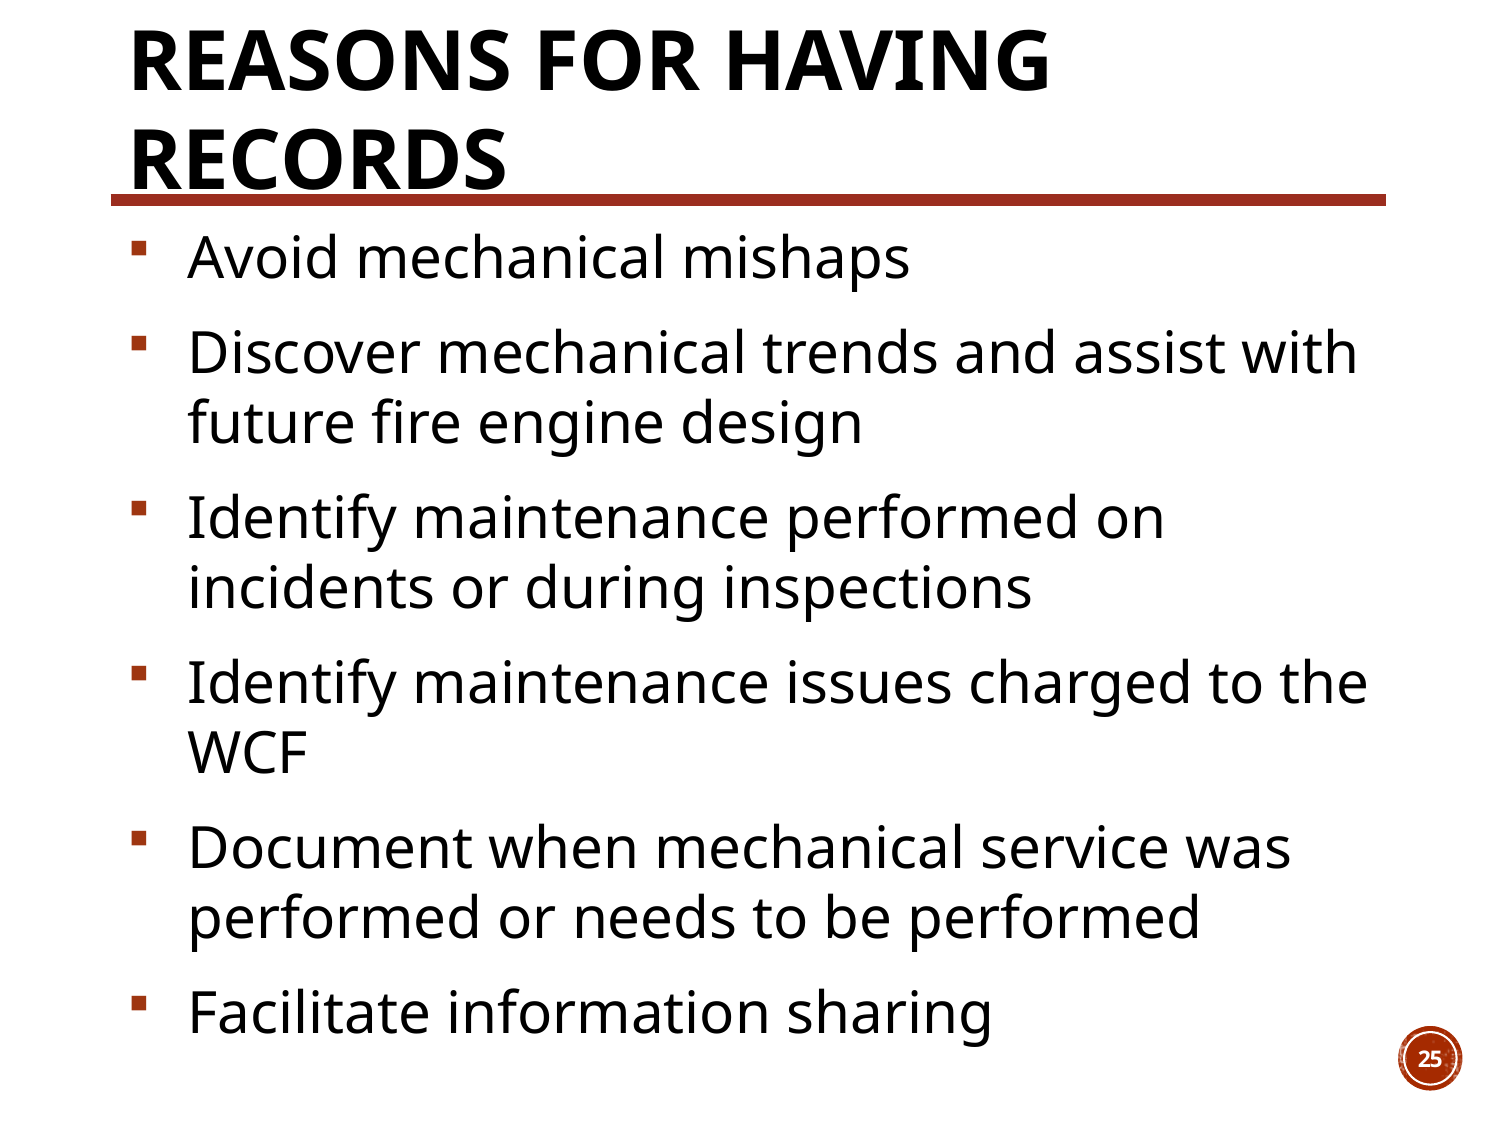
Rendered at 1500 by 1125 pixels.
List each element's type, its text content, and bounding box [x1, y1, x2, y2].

title Reasons for Having Records [112, 31, 1388, 182]
list Avoid mechanical mishaps Discover mechanical trends and assist with future fire engine design Identify maintenance performed on incidents or during inspections Identify maintenance issues charged to the WCF Document when mechanical service was performed or needs to be performed Facilitate information sharing [112, 212, 1388, 1089]
